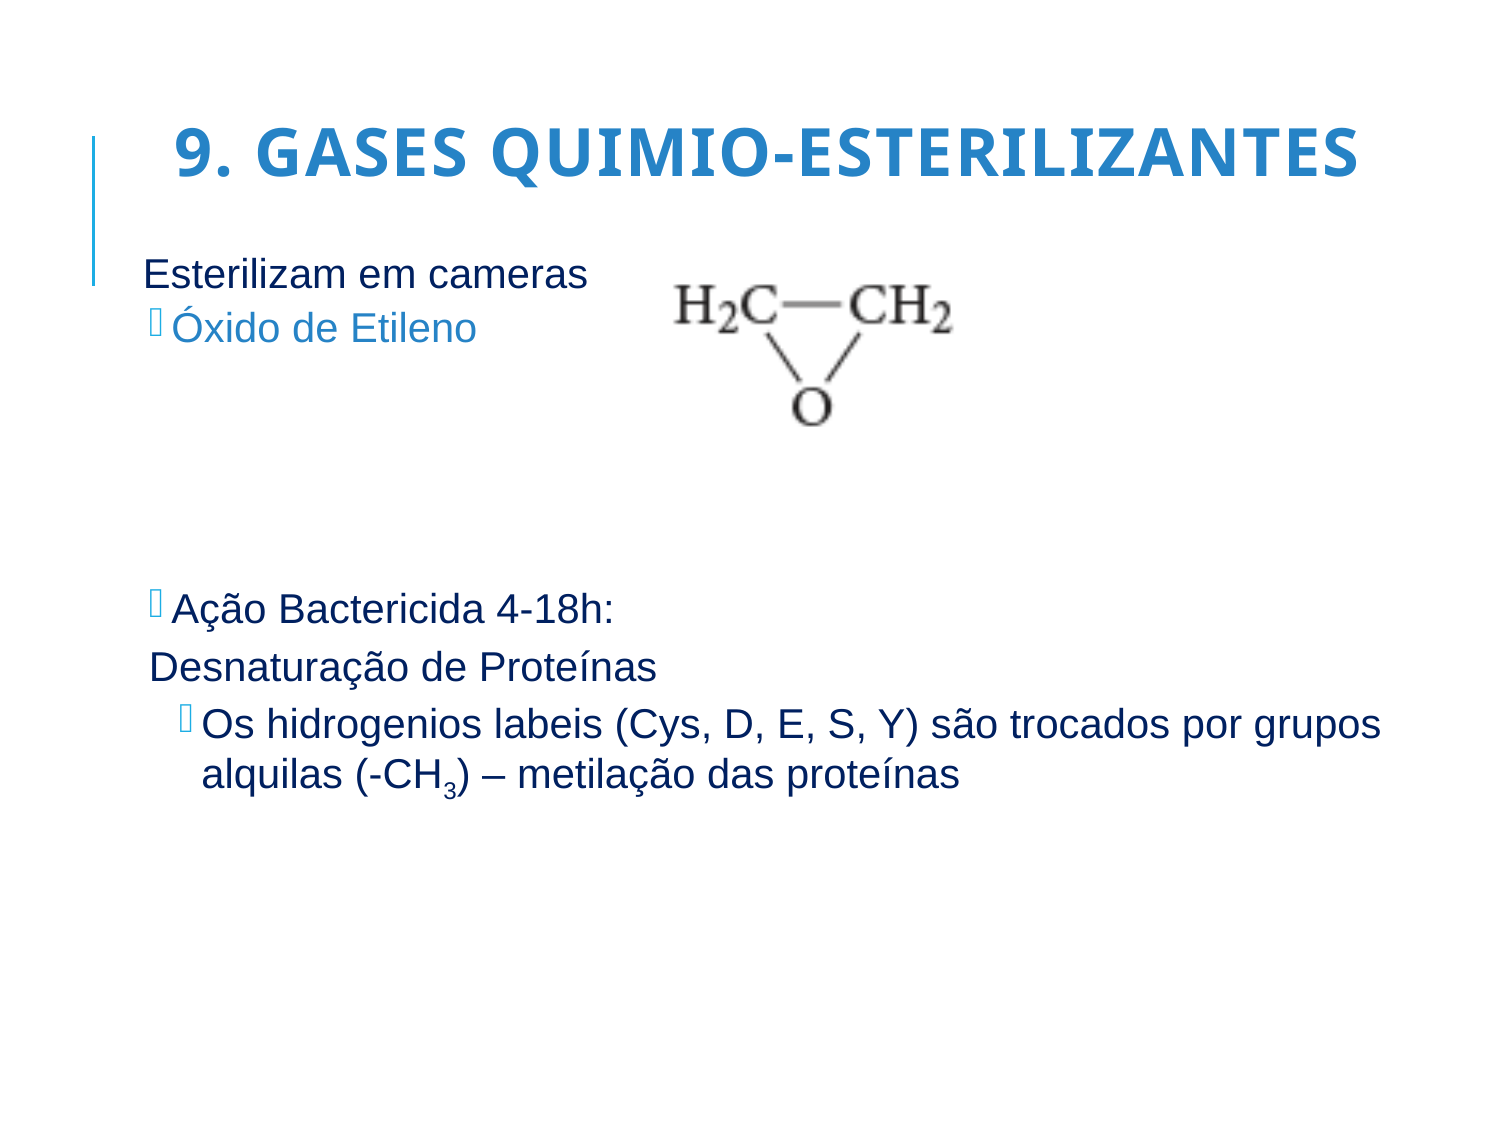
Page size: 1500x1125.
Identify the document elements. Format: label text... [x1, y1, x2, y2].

picture [643, 250, 999, 459]
list Esterilizam em cameras Óxido de Etileno Ação Bactericida 4-18h: Desnaturação de Proteínas Os hidrogenios labeis (Cys, D, E, S, Y) são trocados por grupos alquilas (-CH3) – metilação das proteínas [120, 245, 1481, 988]
title 9. Gases Quimio-esterilizantes [159, 63, 1385, 245]
